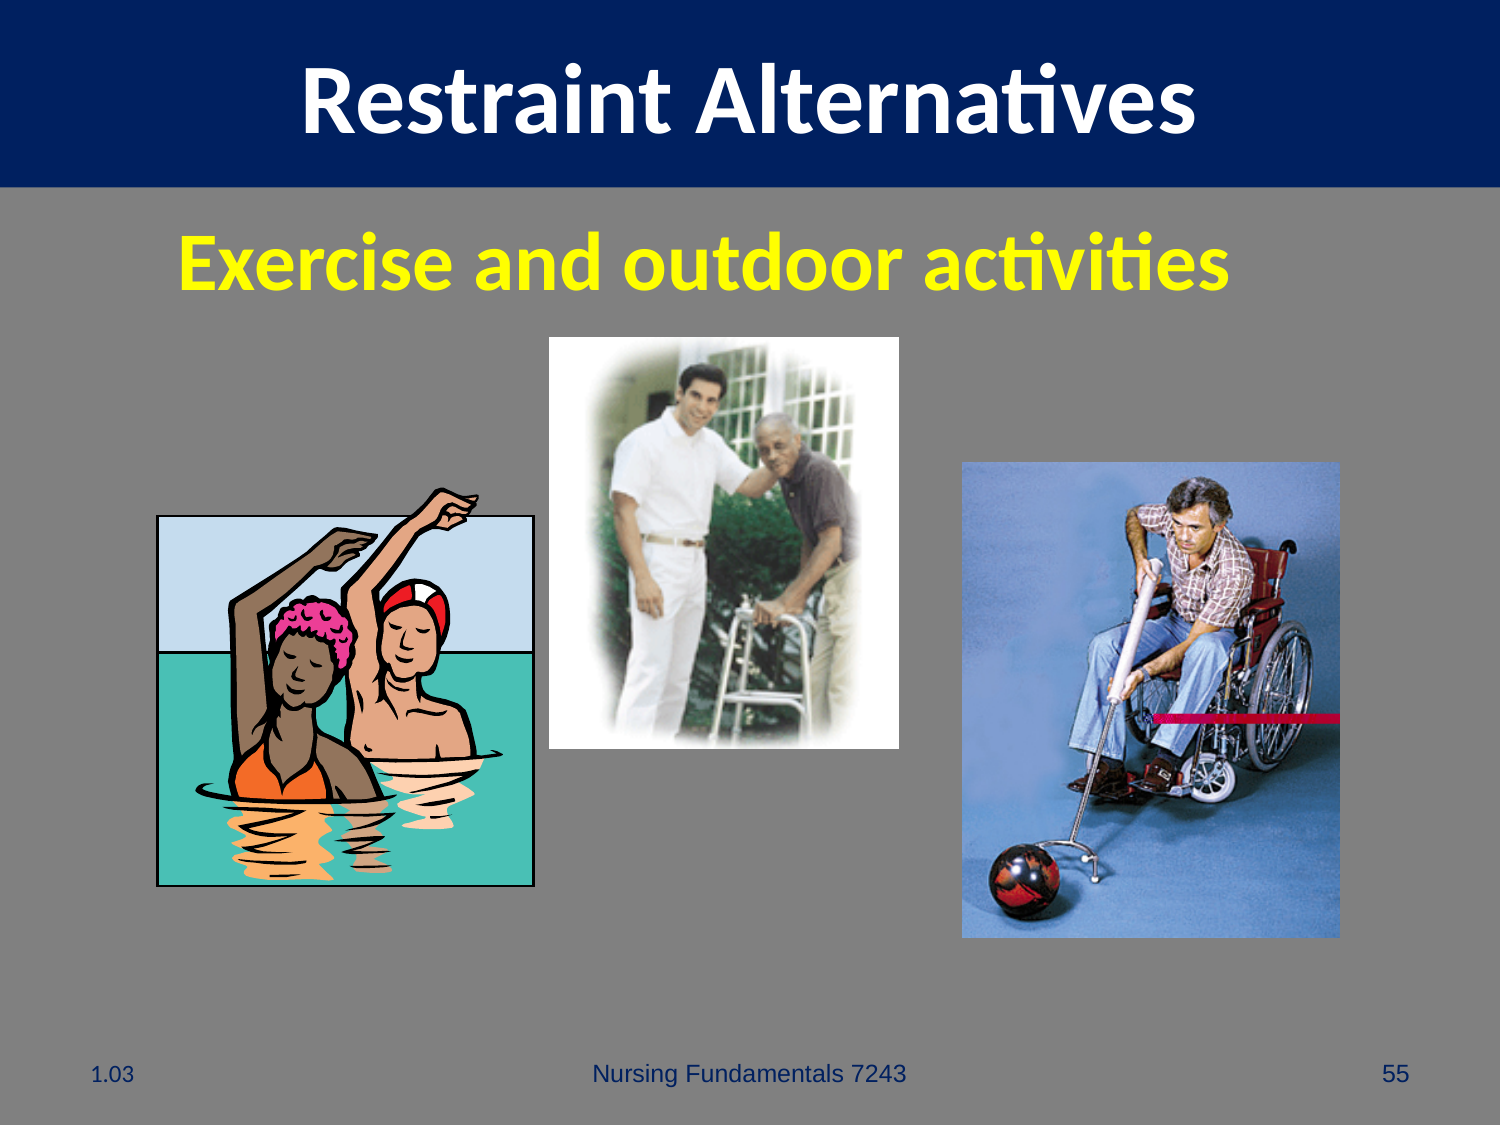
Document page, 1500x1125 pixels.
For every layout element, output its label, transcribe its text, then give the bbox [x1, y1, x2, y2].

slide_number 55 [1074, 1042, 1425, 1103]
picture [962, 462, 1340, 938]
list Exercise and outdoor activities [87, 200, 1438, 943]
footer Nursing Fundamentals 7243 [512, 1042, 988, 1103]
picture [549, 337, 899, 749]
slide_number 1.03 [75, 1042, 425, 1103]
picture [155, 487, 536, 888]
title Restraint Alternatives [0, 0, 1500, 188]
